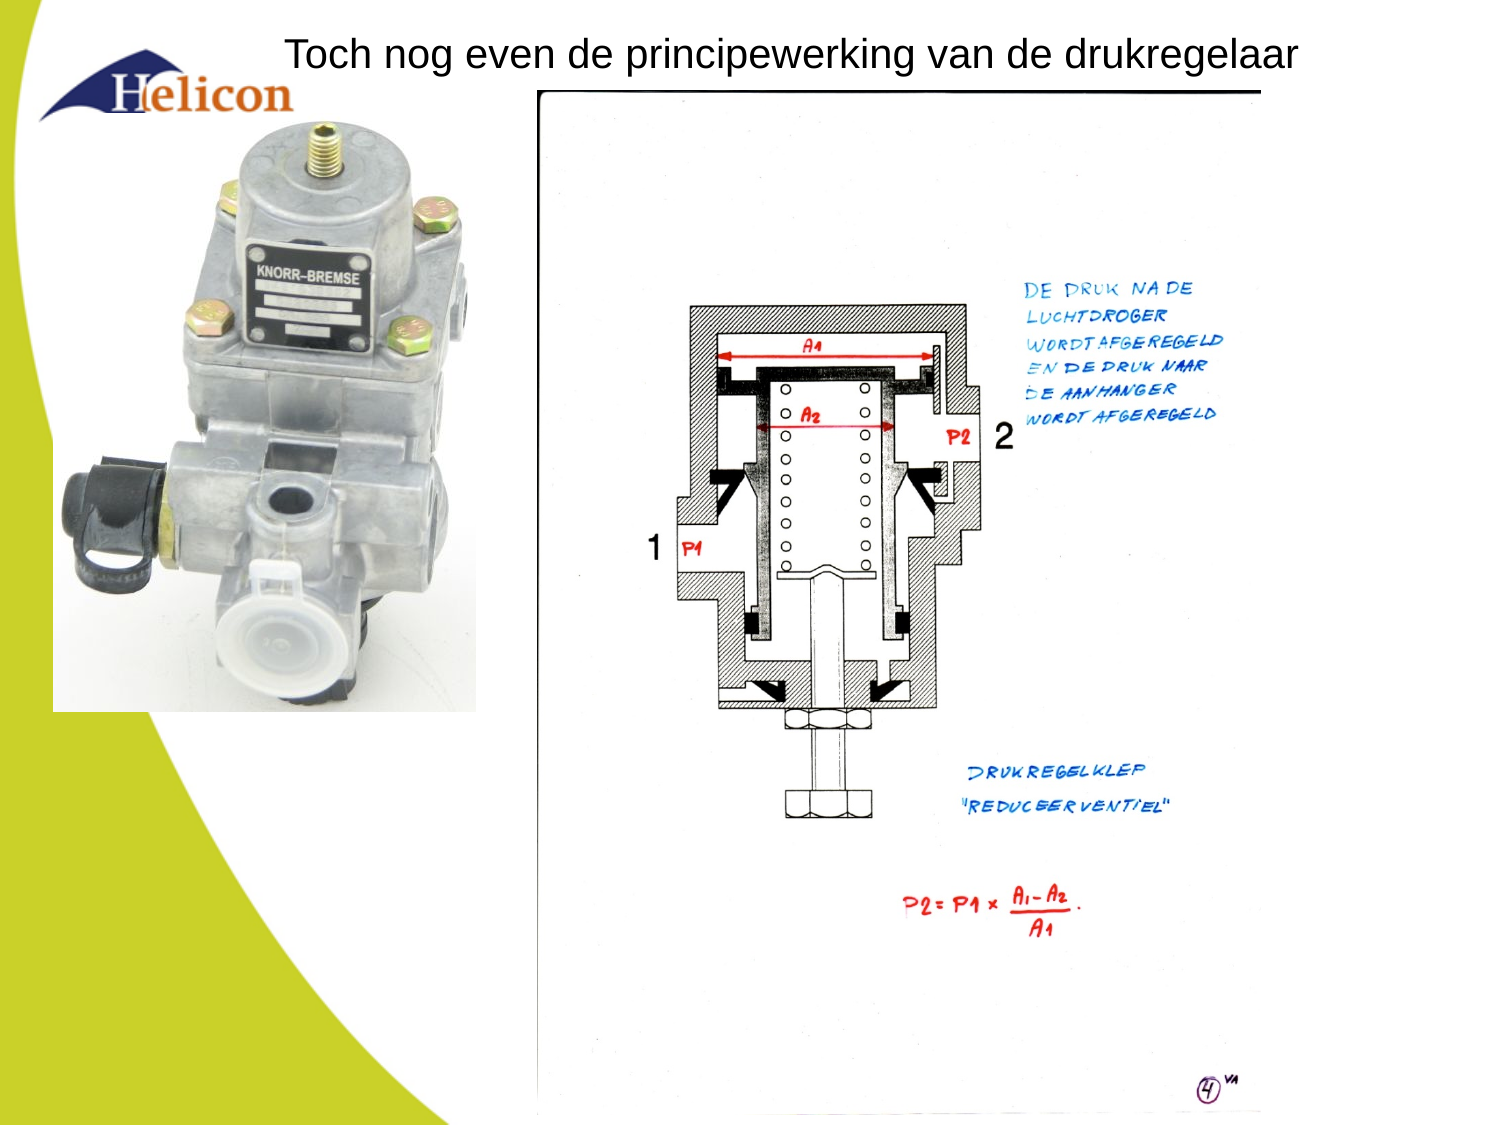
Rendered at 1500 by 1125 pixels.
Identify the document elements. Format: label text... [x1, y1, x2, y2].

text_box Toch nog even de principewerking van de drukregelaar [269, 19, 1315, 84]
picture [0, 0, 1500, 1125]
